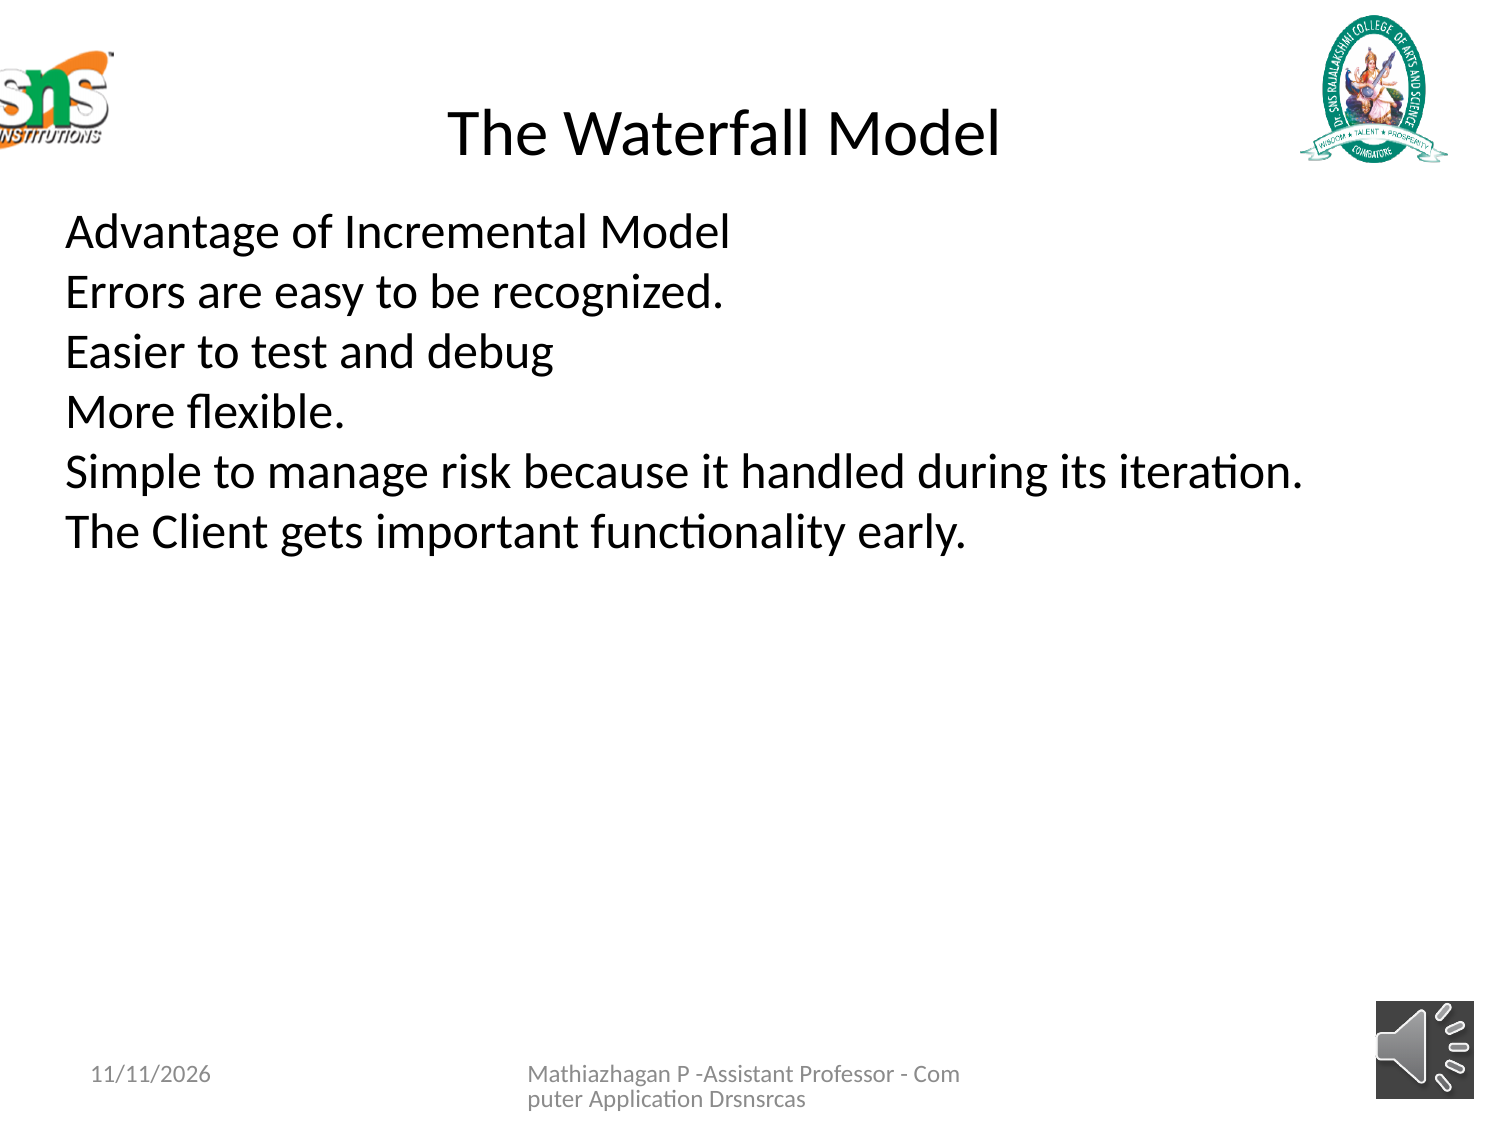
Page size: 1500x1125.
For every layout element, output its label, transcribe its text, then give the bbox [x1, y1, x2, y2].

list The Waterfall Model [24, 24, 1425, 1005]
slide_number 28-Jan-24 [75, 1042, 425, 1103]
picture [1300, 15, 1448, 163]
text_box Advantage of Incremental Model Errors are easy to be recognized. Easier to test and debug More flexible. Simple to manage risk because it handled during its iteration. The Client gets important functionality early. [50, 191, 1475, 687]
picture [0, 49, 115, 150]
picture [1374, 999, 1476, 1101]
footer Mathiazhagan P -Assistant Professor - Computer Application Drsnsrcas [512, 1042, 988, 1103]
